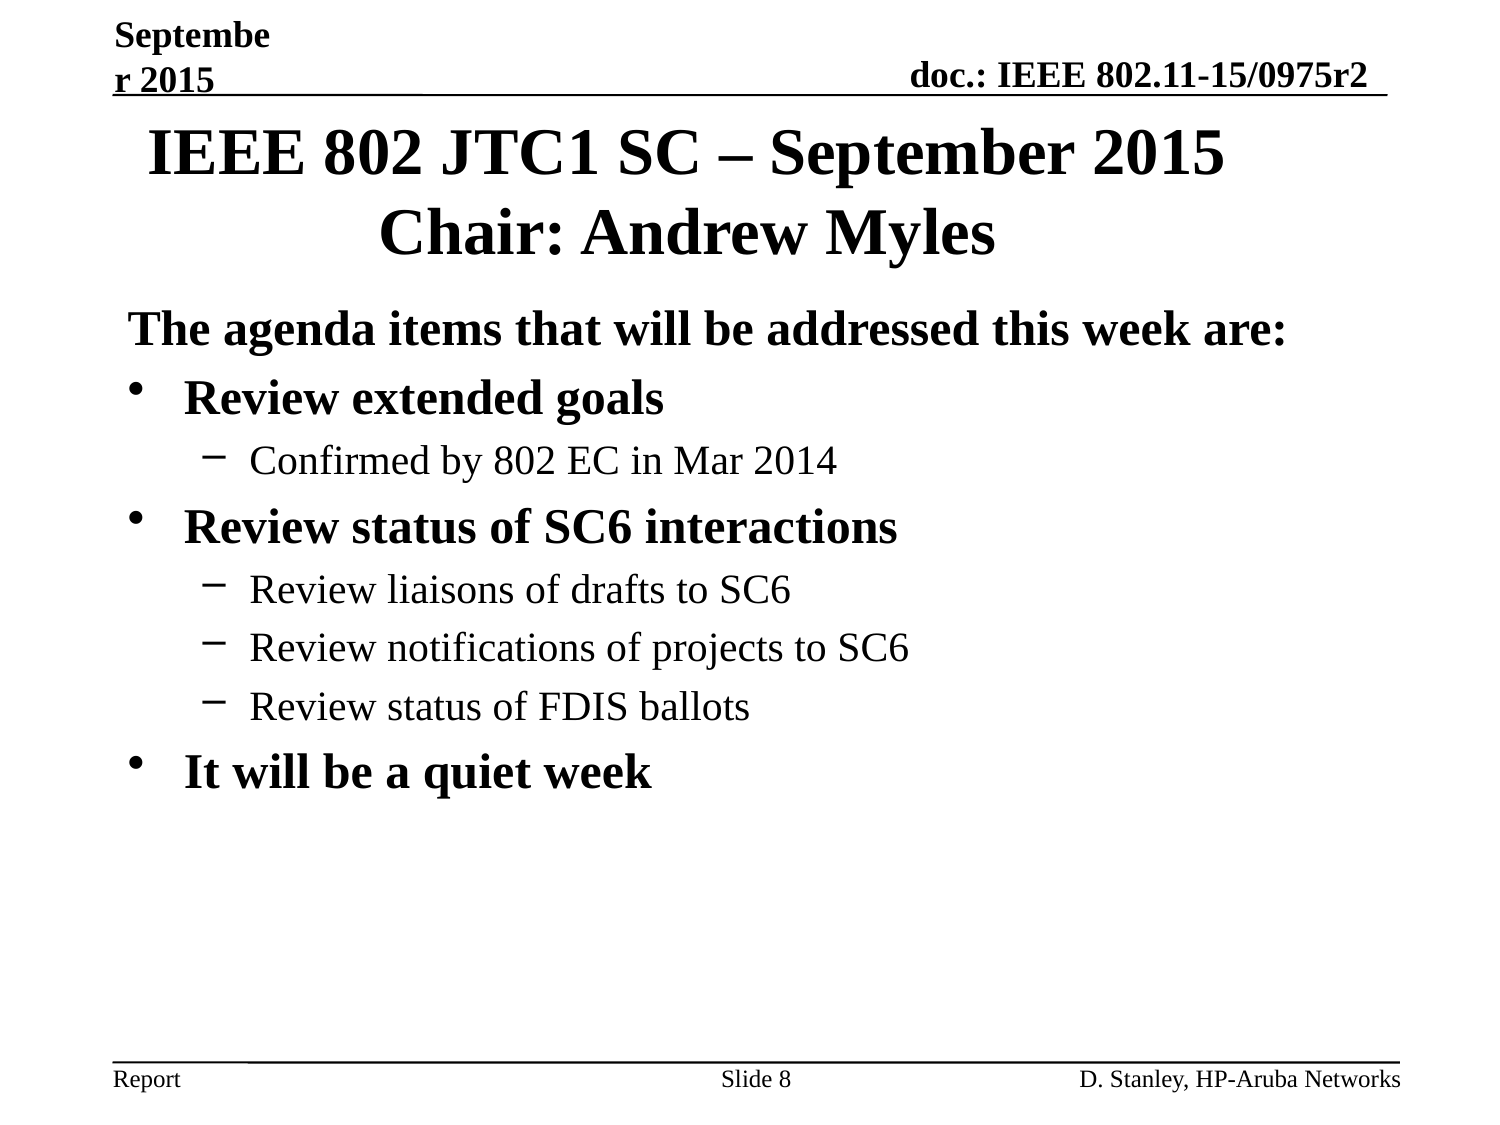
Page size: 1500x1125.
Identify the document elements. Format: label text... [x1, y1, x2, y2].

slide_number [114, 54, 274, 99]
list The agenda items that will be addressed this week are: Review extended goals Confirmed by 802 EC in Mar 2014 Review status of SC6 interactions Review liaisons of drafts to SC6 Review notifications of projects to SC6 Review status of FDIS ballots It will be a quiet week [112, 287, 1400, 1000]
title IEEE 802 JTC1 SC – September 2015 Chair: Andrew Myles [50, 99, 1325, 275]
slide_number Slide 8 [720, 1062, 792, 1093]
footer D. Stanley, HP-Aruba Networks [1034, 1062, 1402, 1093]
